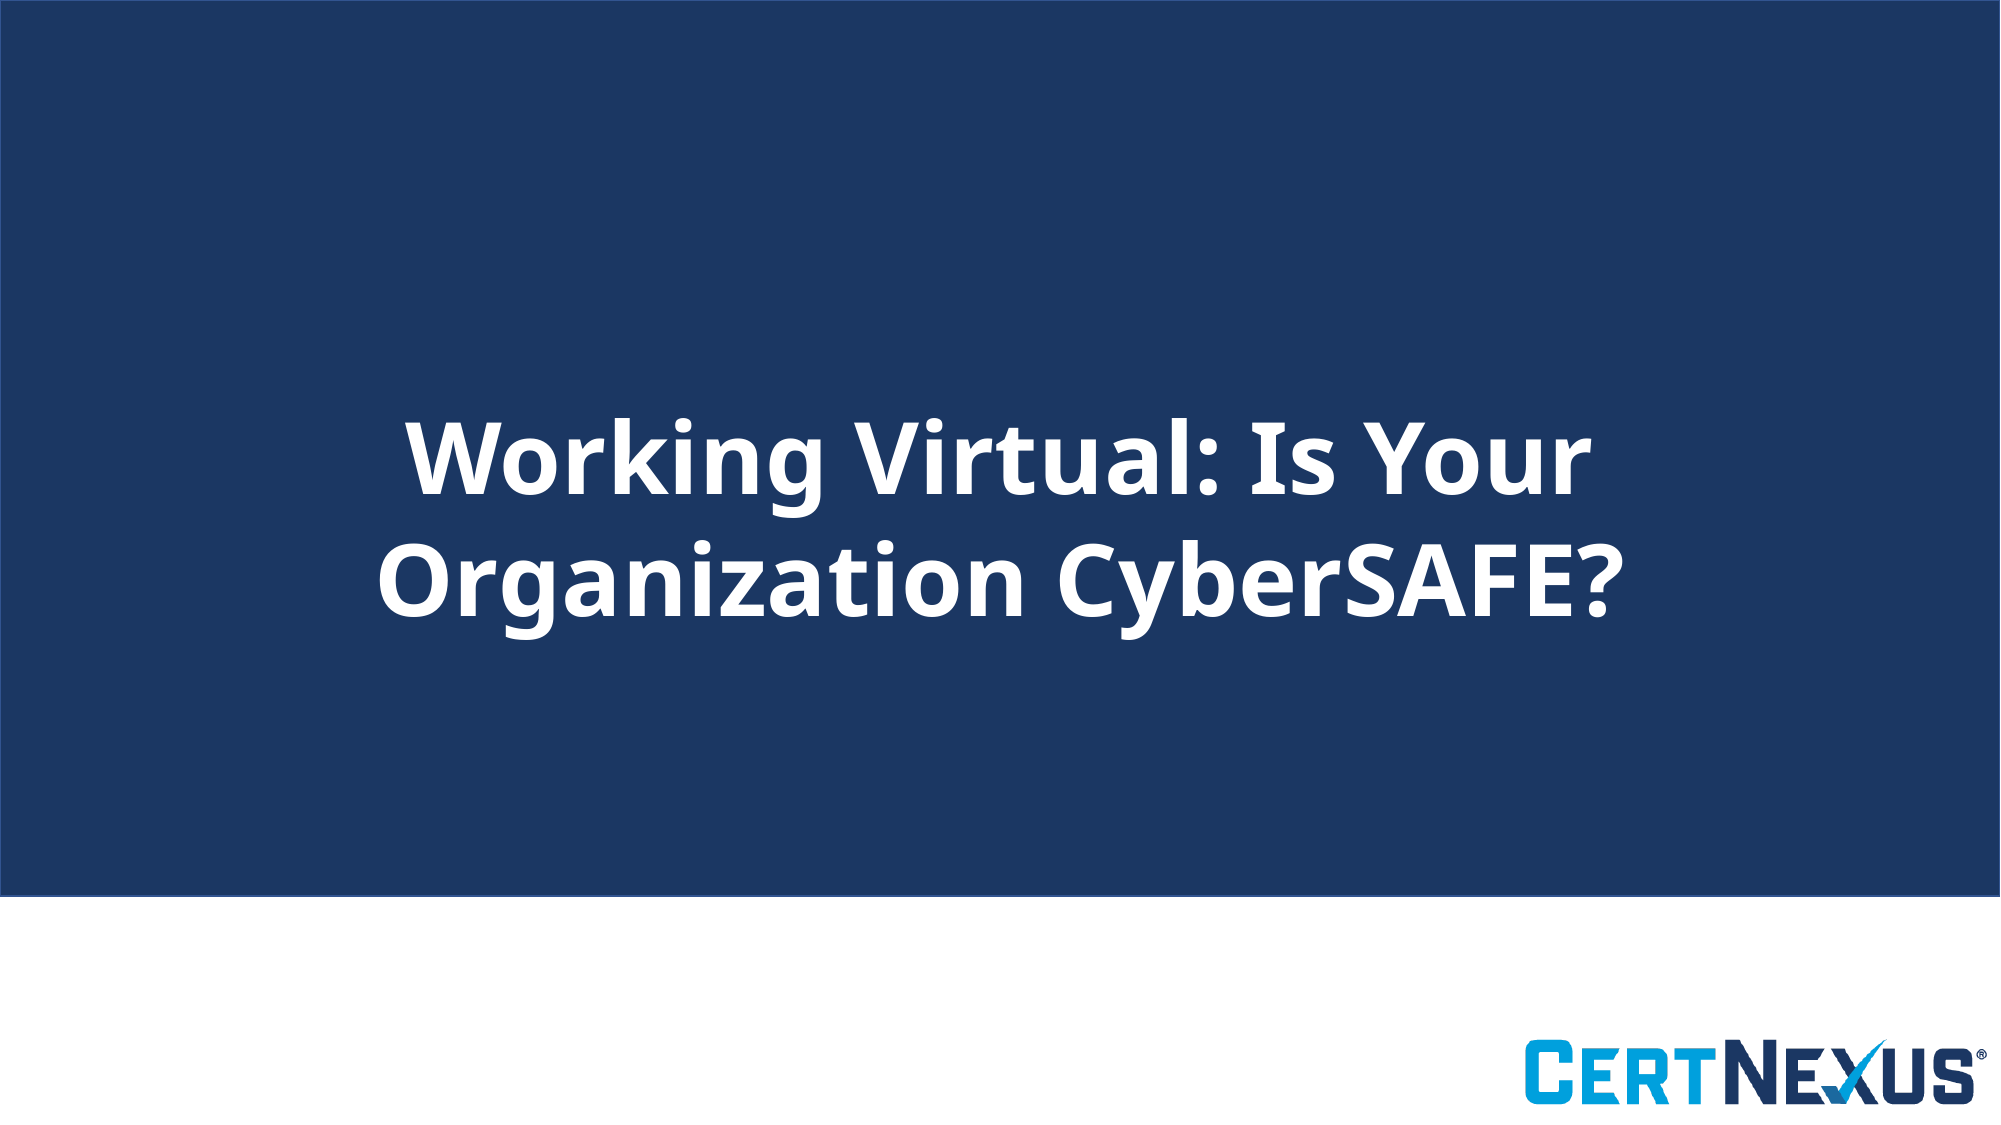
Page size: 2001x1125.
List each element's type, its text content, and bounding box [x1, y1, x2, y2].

text_box [0, 0, 2000, 897]
picture [1509, 1010, 2000, 1125]
title Working Virtual: Is Your Organization CyberSAFE? [113, 257, 1888, 649]
